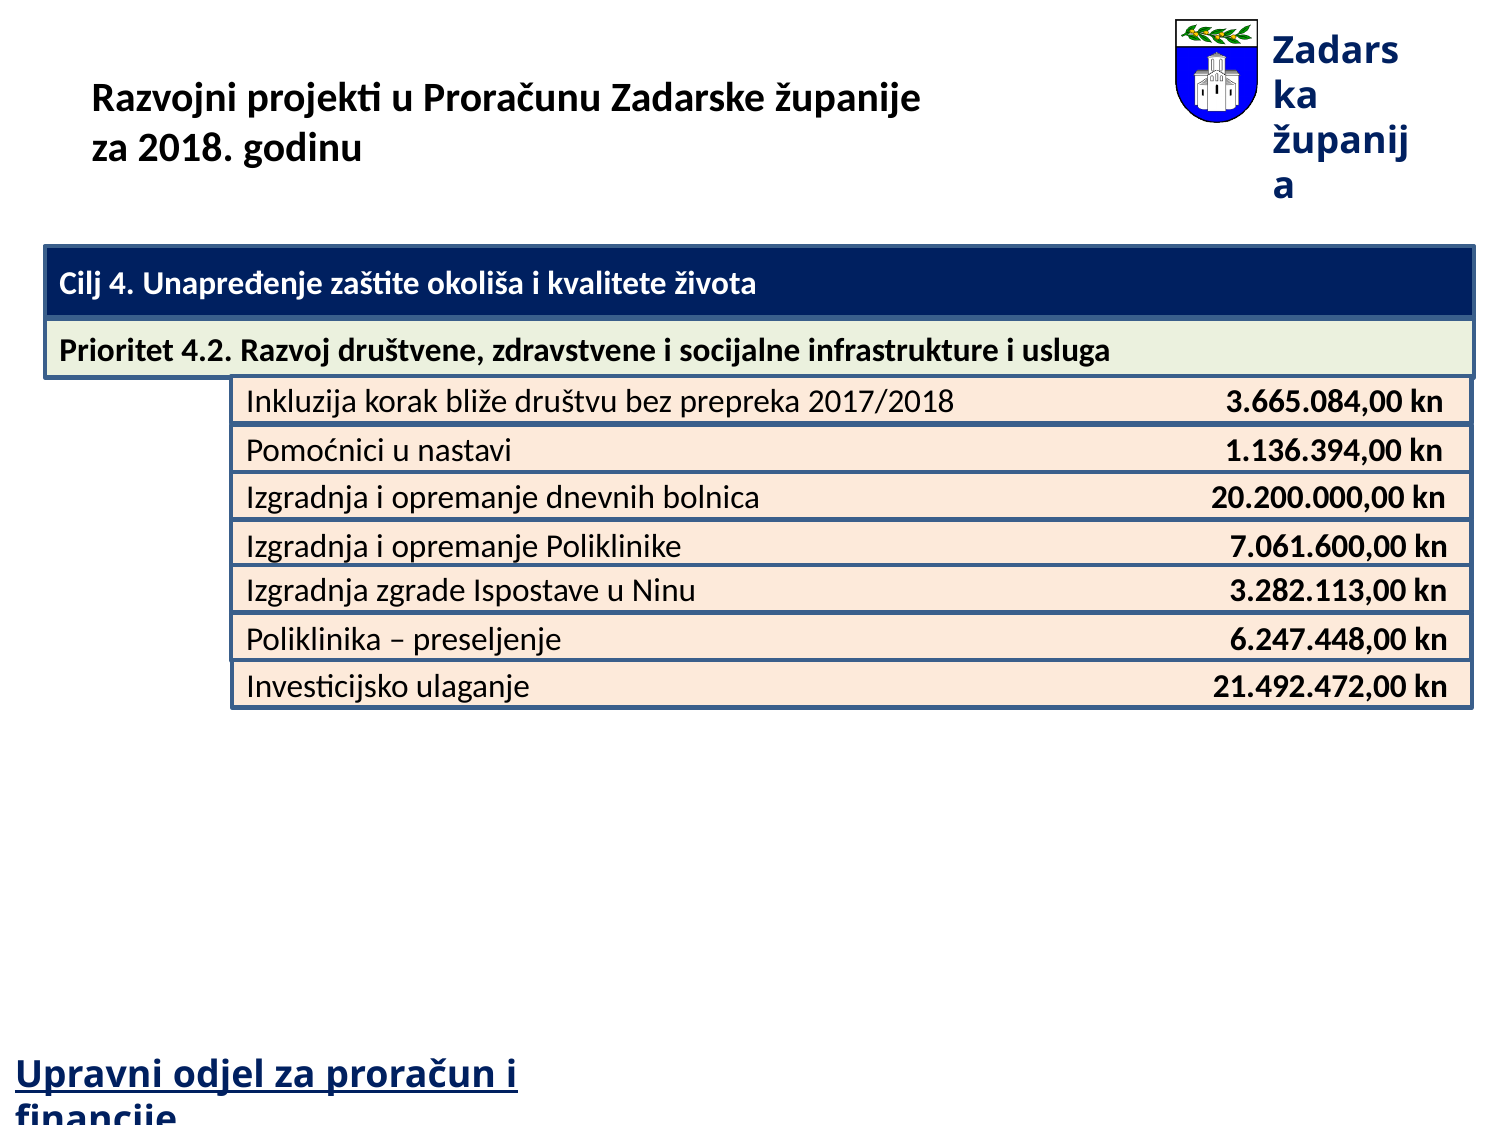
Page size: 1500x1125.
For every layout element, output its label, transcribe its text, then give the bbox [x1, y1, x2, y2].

text_box Prioritet 4.2. Razvoj društvene, zdravstvene i socijalne infrastrukture i usluga [43, 316, 1476, 380]
text_box Pomoćnici u nastavi 1.136.394,00 kn [229, 423, 1474, 470]
picture [1174, 18, 1259, 124]
text_box Izgradnja i opremanje dnevnih bolnica 20.200.000,00 kn [229, 470, 1474, 518]
text_box Poliklinika – preseljenje 6.247.448,00 kn [229, 611, 1474, 663]
title Razvojni projekti u Proračunu Zadarske županije za 2018. godinu [76, 78, 1225, 161]
text_box Izgradnja zgrade Ispostave u Ninu 3.282.113,00 kn [229, 563, 1474, 611]
text_box Zadarska županija [1257, 19, 1433, 214]
text_box Investicijsko ulaganje 21.492.472,00 kn [230, 658, 1474, 710]
text_box Inkluzija korak bliže društvu bez prepreka 2017/2018 3.665.084,00 kn [229, 374, 1474, 423]
text_box Cilj 4. Unapređenje zaštite okoliša i kvalitete života [43, 244, 1476, 316]
text_box Upravni odjel za proračun i financije [0, 1042, 610, 1125]
text_box Izgradnja i opremanje Poliklinike 7.061.600,00 kn [229, 518, 1474, 563]
